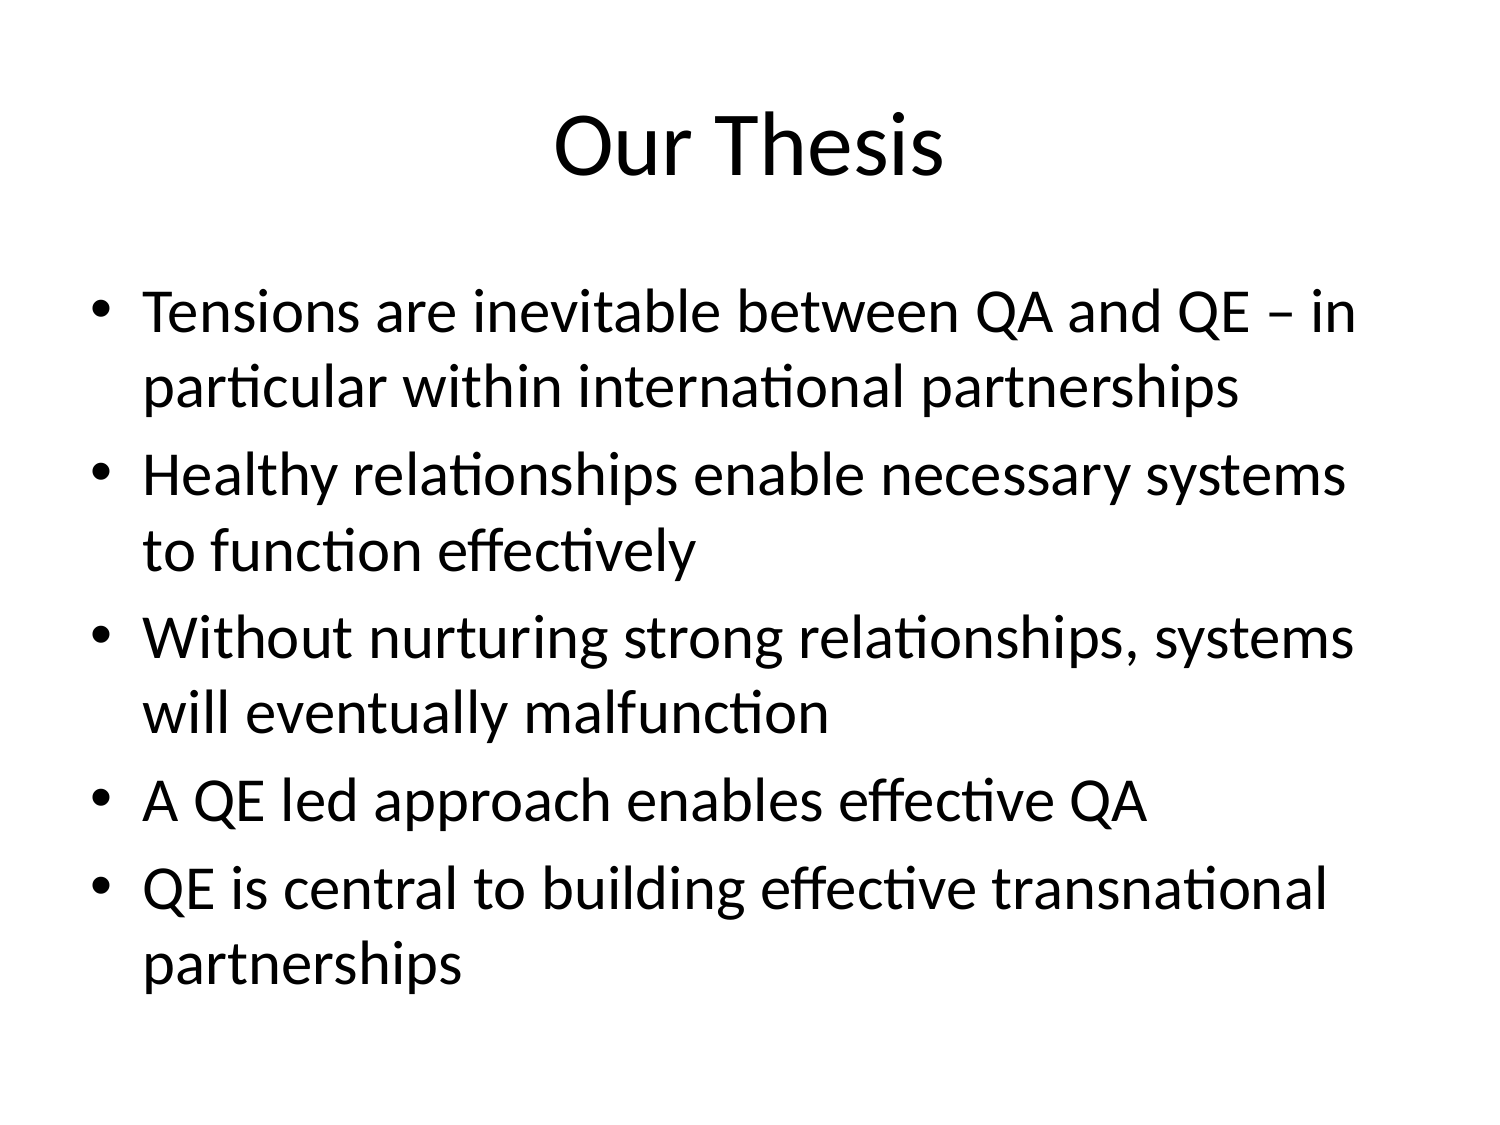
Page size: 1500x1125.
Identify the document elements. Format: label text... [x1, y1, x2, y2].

title Our Thesis [74, 44, 1426, 233]
list Tensions are inevitable between QA and QE – in particular within international partnerships Healthy relationships enable necessary systems to function effectively Without nurturing strong relationships, systems will eventually malfunction A QE led approach enables effective QA QE is central to building effective transnational partnerships [74, 262, 1426, 1006]
